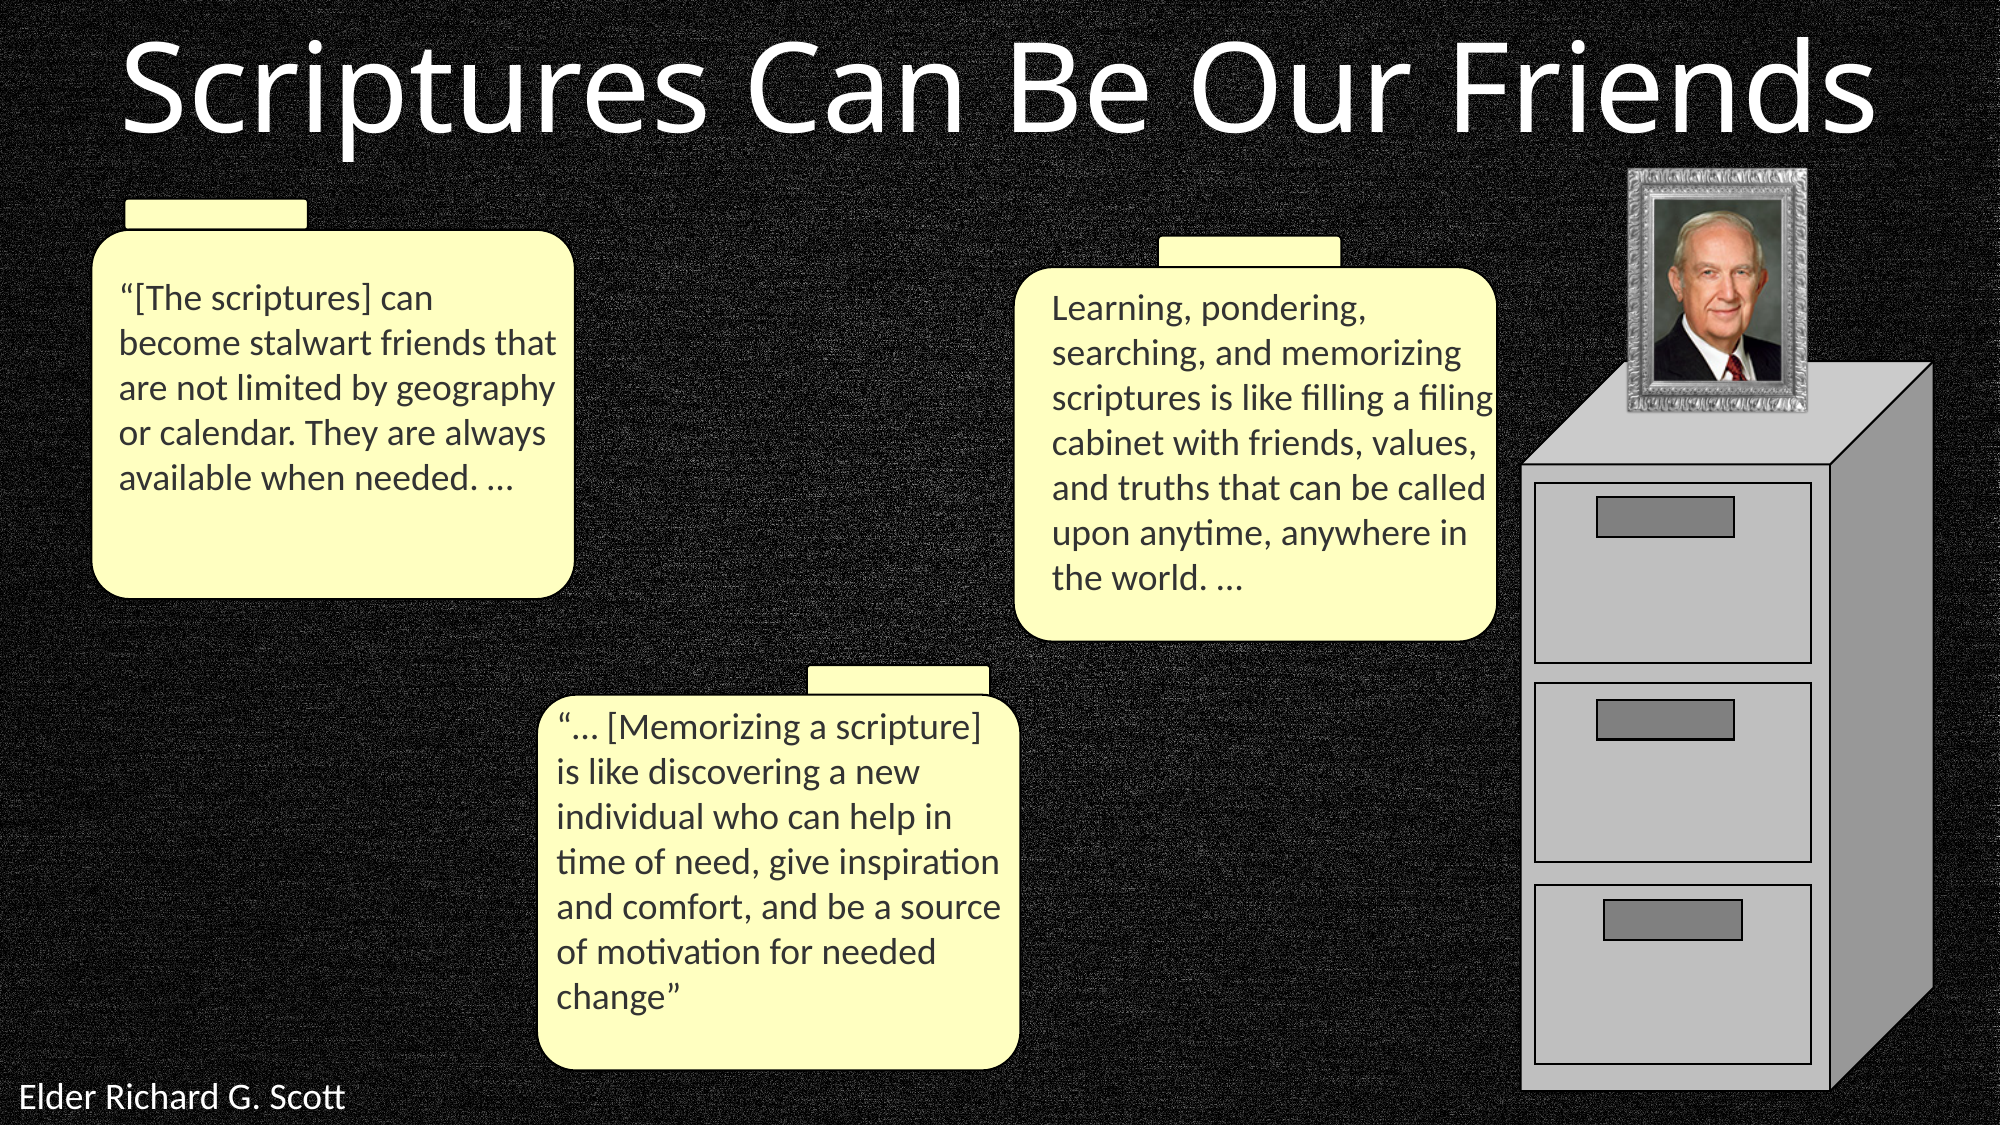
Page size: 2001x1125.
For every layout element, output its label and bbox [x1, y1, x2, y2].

text_box [91, 198, 575, 600]
picture [0, 0, 2000, 1125]
text_box [1520, 361, 1934, 1092]
text_box [536, 665, 1021, 1071]
text_box [1013, 235, 1510, 642]
text_box [1623, 163, 1812, 417]
